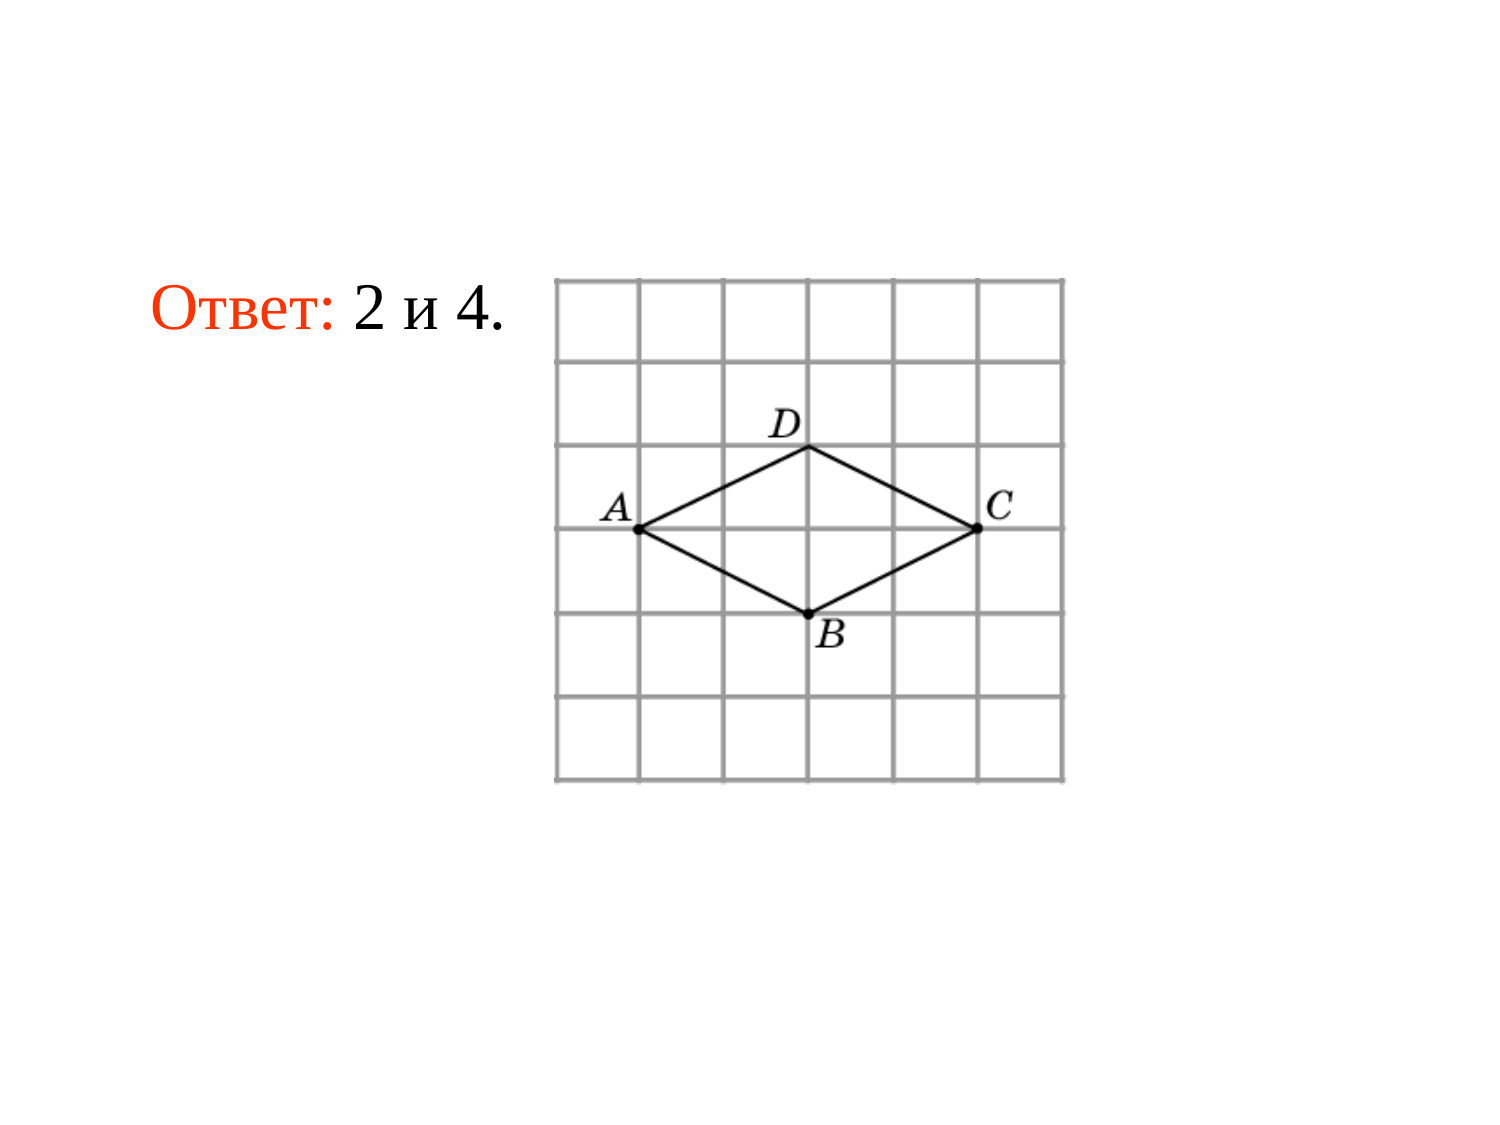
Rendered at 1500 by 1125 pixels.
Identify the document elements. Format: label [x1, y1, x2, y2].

text_box [135, 254, 1067, 785]
